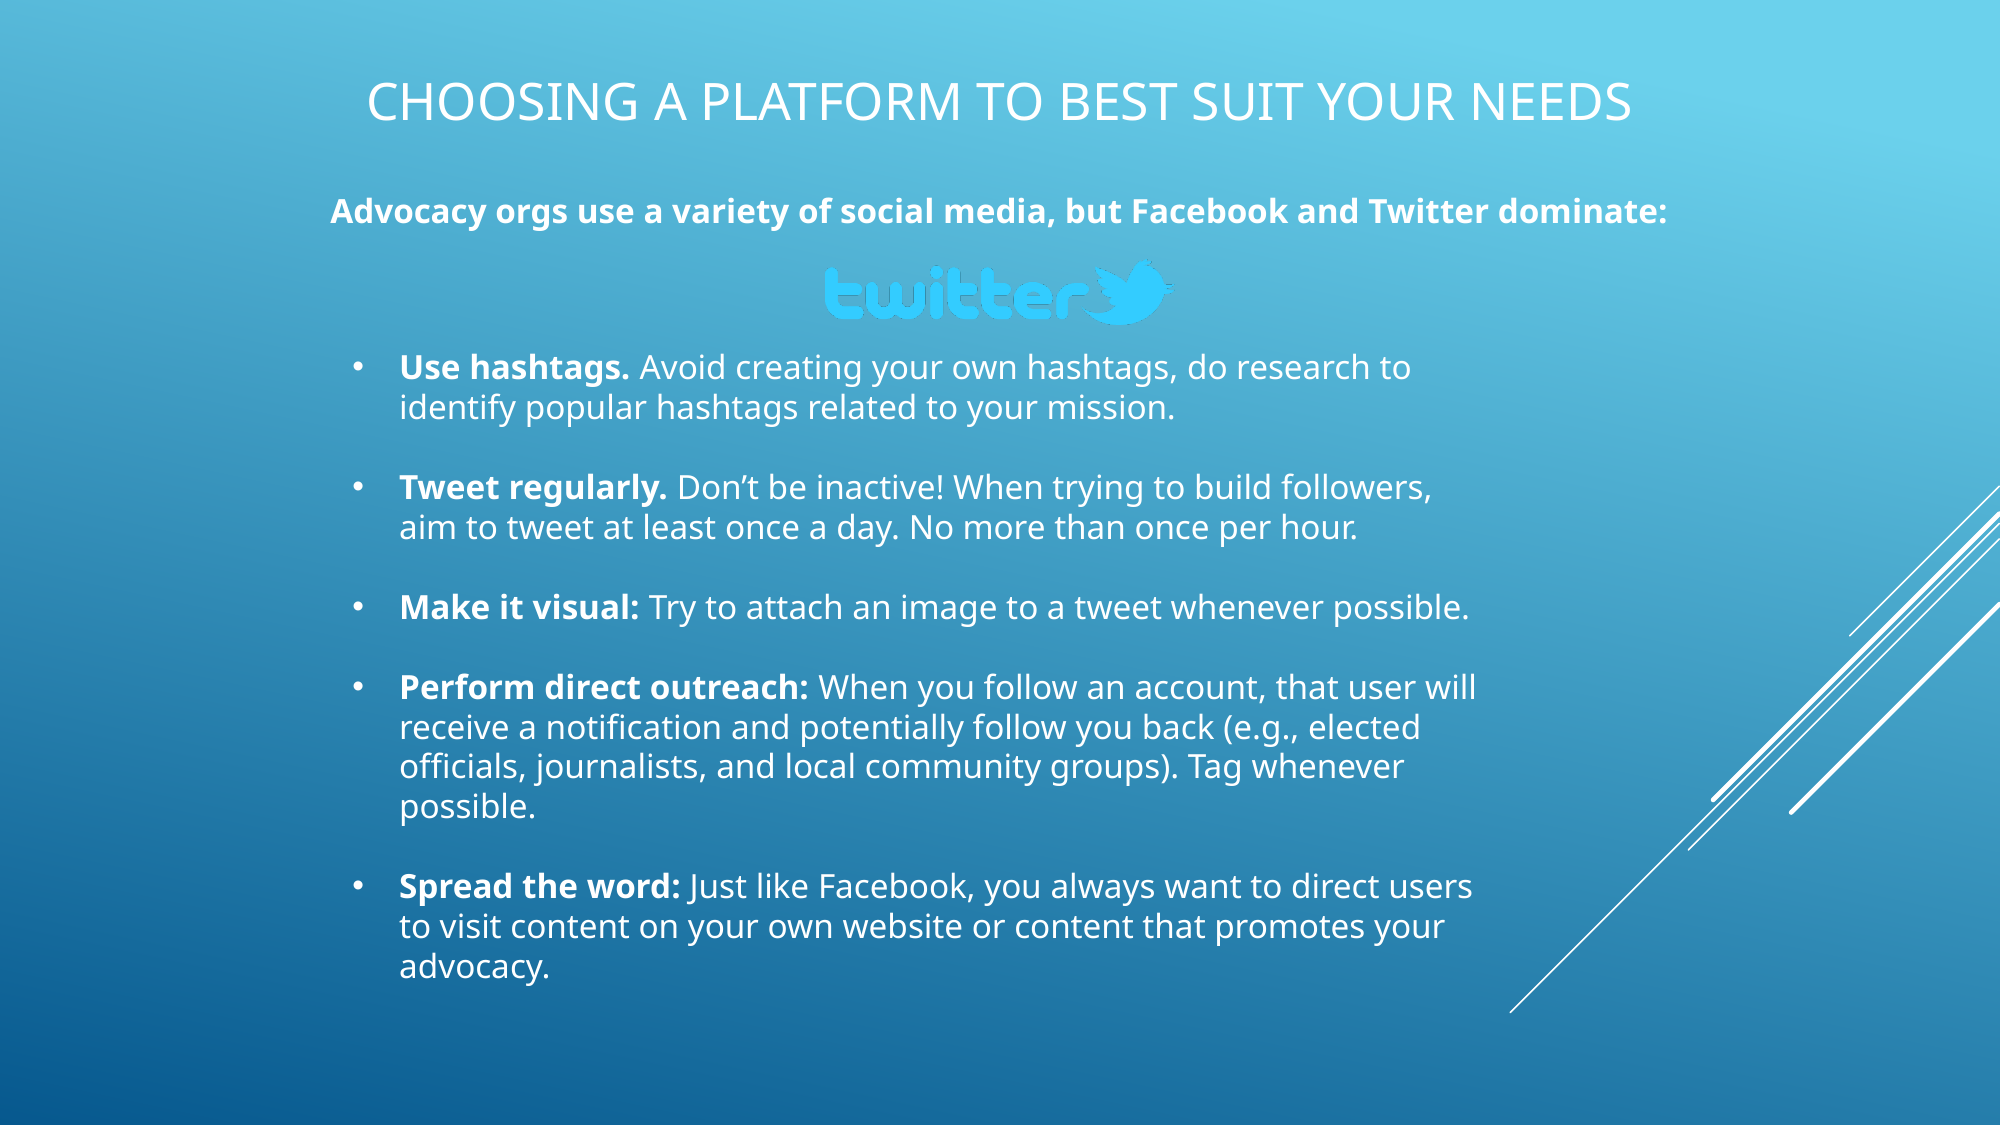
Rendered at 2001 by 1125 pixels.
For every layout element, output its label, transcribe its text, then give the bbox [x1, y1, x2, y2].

text_box Advocacy orgs use a variety of social media, but Facebook and Twitter dominate: [259, 183, 1741, 238]
text_box Use hashtags. Avoid creating your own hashtags, do research to identify popular hashtags related to your mission. Tweet regularly. Don’t be inactive! When trying to build followers, aim to tweet at least once a day. No more than once per hour. Make it visual: Try to attach an image to a tweet whenever possible. Perform direct outreach: When you follow an account, that user will receive a notification and potentially follow you back (e.g., elected officials, journalists, and local community groups). Tag whenever possible. Spread the word: Just like Facebook, you always want to direct users to visit content on your own website or content that promotes your advocacy. [337, 299, 1513, 993]
picture [824, 259, 1176, 325]
title Choosing a platform to best suit your needs [337, 37, 1663, 163]
